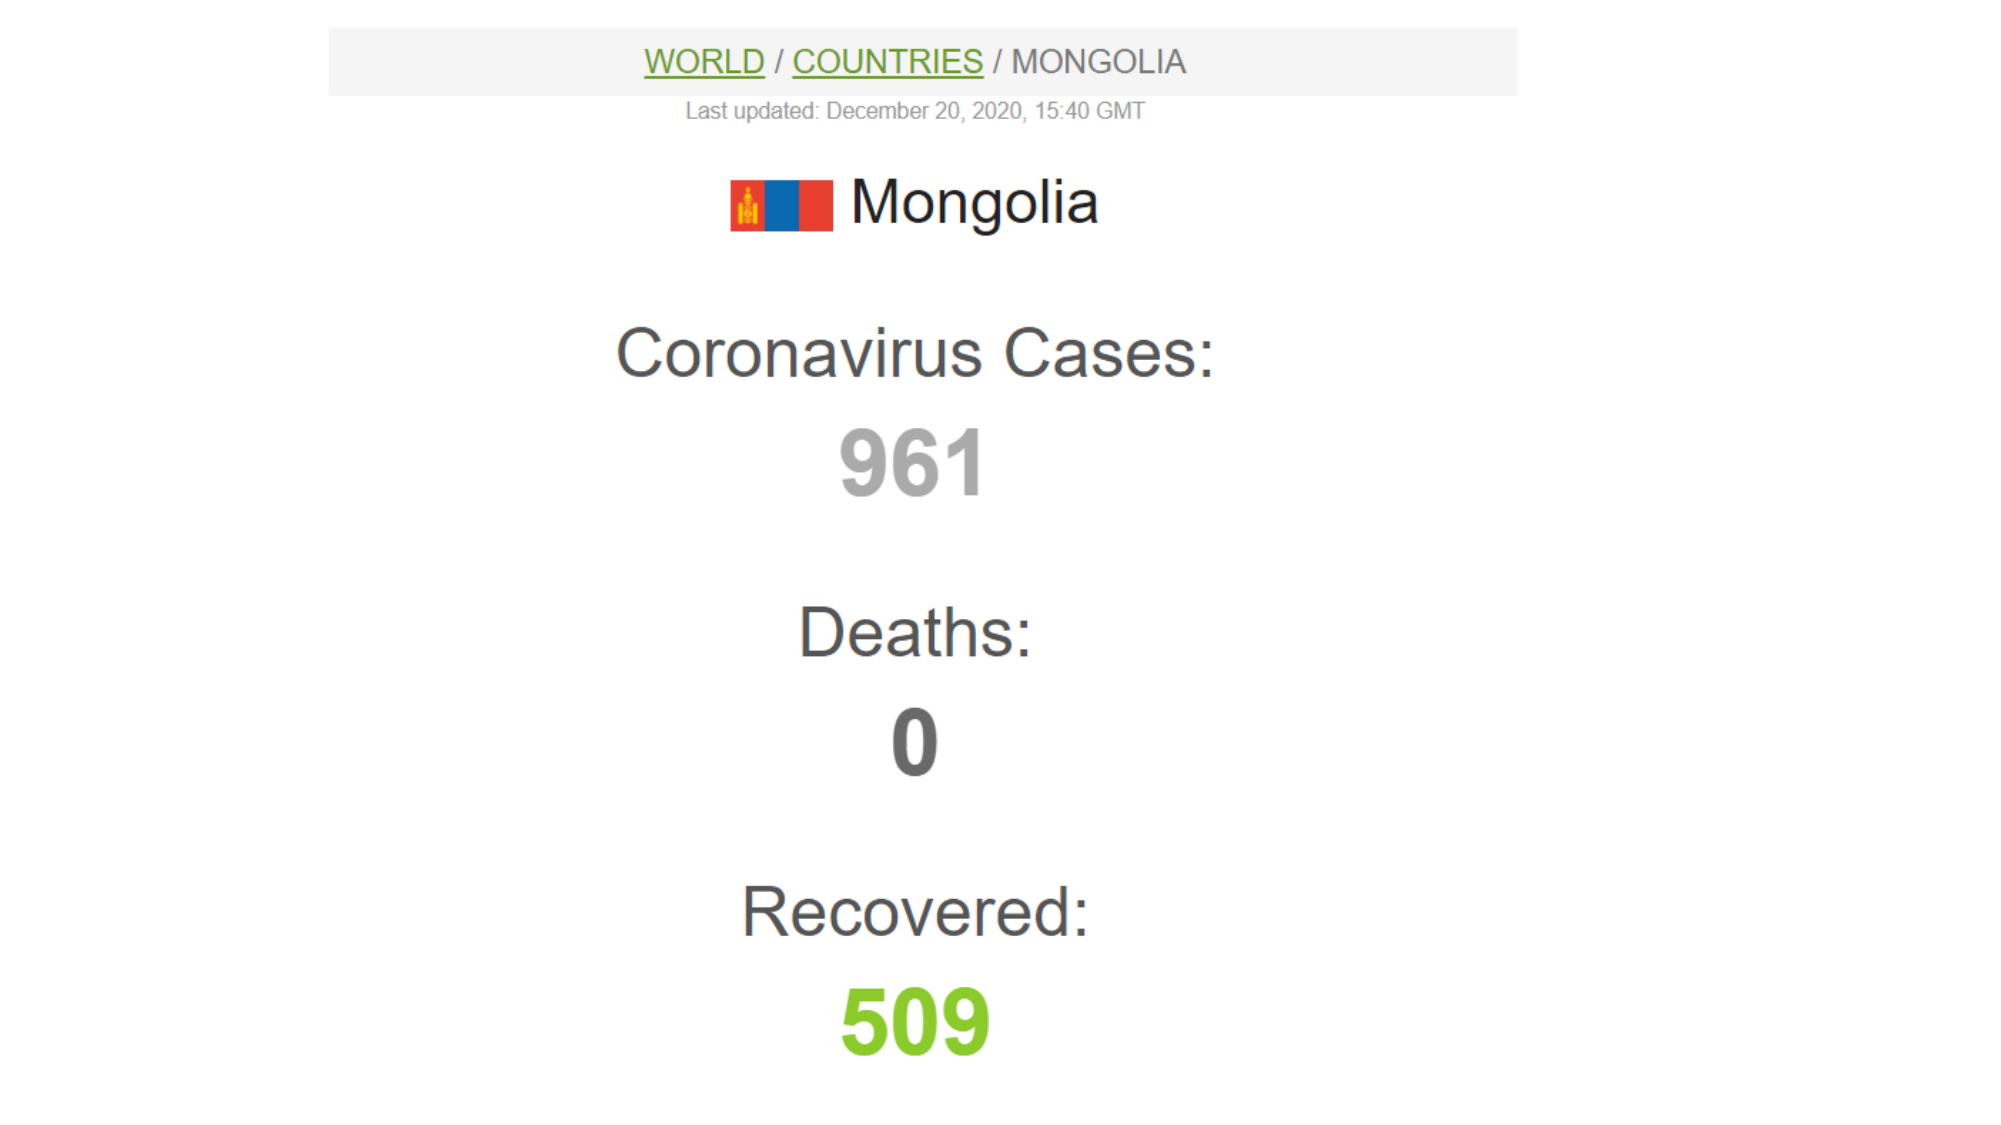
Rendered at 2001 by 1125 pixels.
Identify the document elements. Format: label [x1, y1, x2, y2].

picture [328, 8, 1556, 1118]
